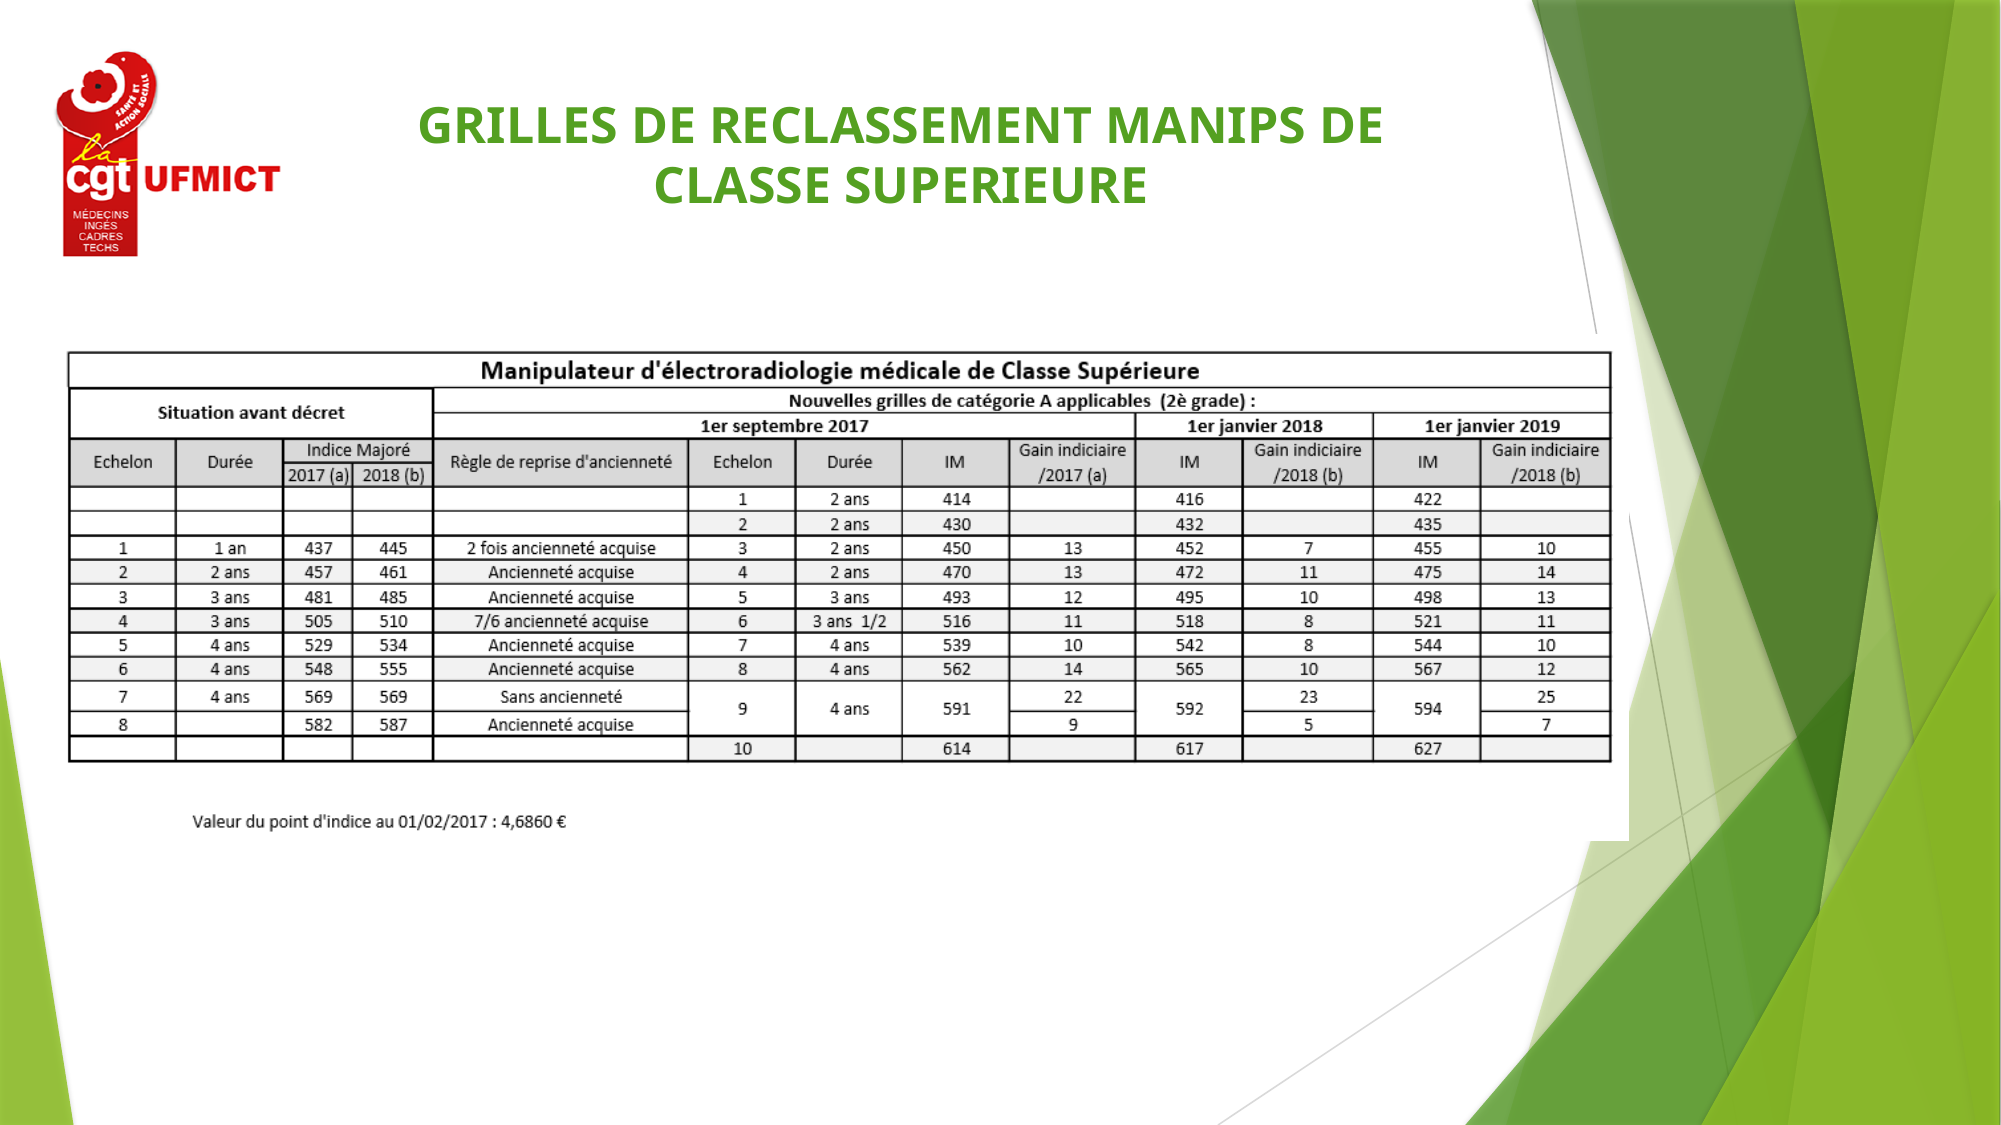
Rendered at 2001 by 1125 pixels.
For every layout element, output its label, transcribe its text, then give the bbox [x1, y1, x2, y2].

text_box GRILLES DE RECLASSEMENT MANIPS DE CLASSE SUPERIEURE [357, 86, 1445, 222]
picture [51, 333, 1630, 842]
picture [51, 47, 287, 262]
